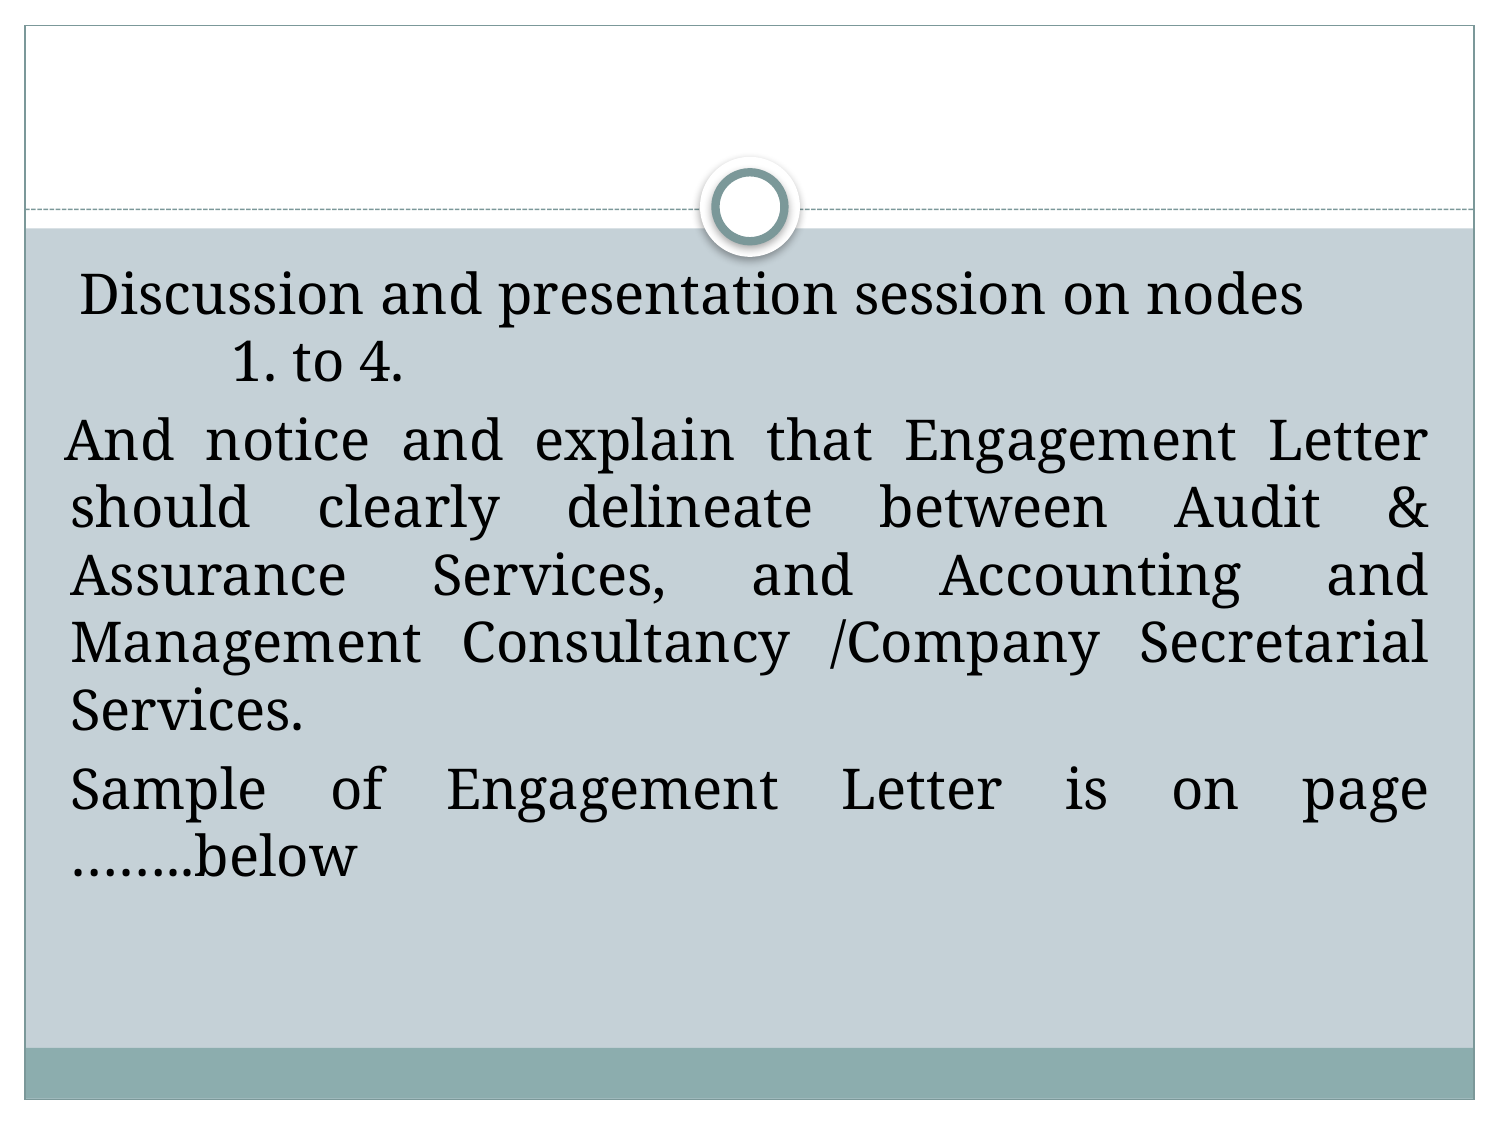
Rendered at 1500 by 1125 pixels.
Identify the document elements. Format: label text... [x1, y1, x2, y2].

list Discussion and presentation session on nodes 1. to 4. And notice and explain that Engagement Letter should clearly delineate between Audit & Assurance Services, and Accounting and Management Consultancy /Company Secretarial Services. Sample of Engagement Letter is on page ……..below [49, 250, 1445, 1001]
